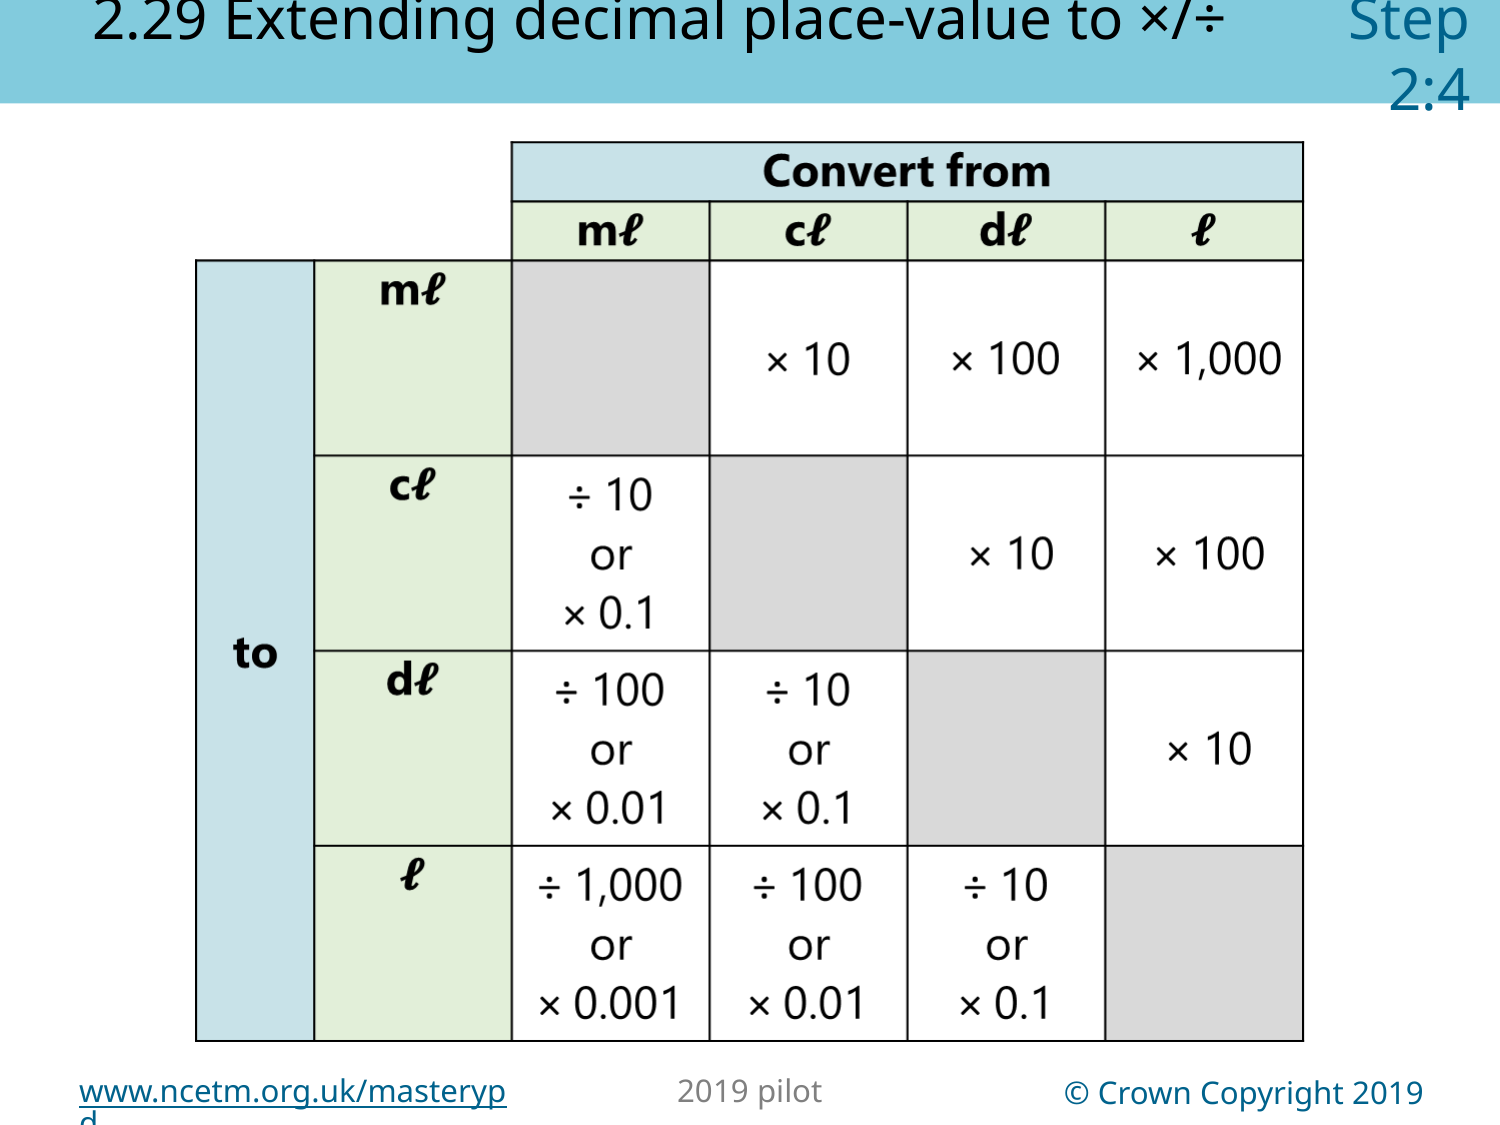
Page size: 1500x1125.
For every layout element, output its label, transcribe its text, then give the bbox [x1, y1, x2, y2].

list 2.29 Extending decimal place-value to ×/÷ Step 2:4 [0, 0, 1500, 104]
picture [194, 128, 1306, 1059]
